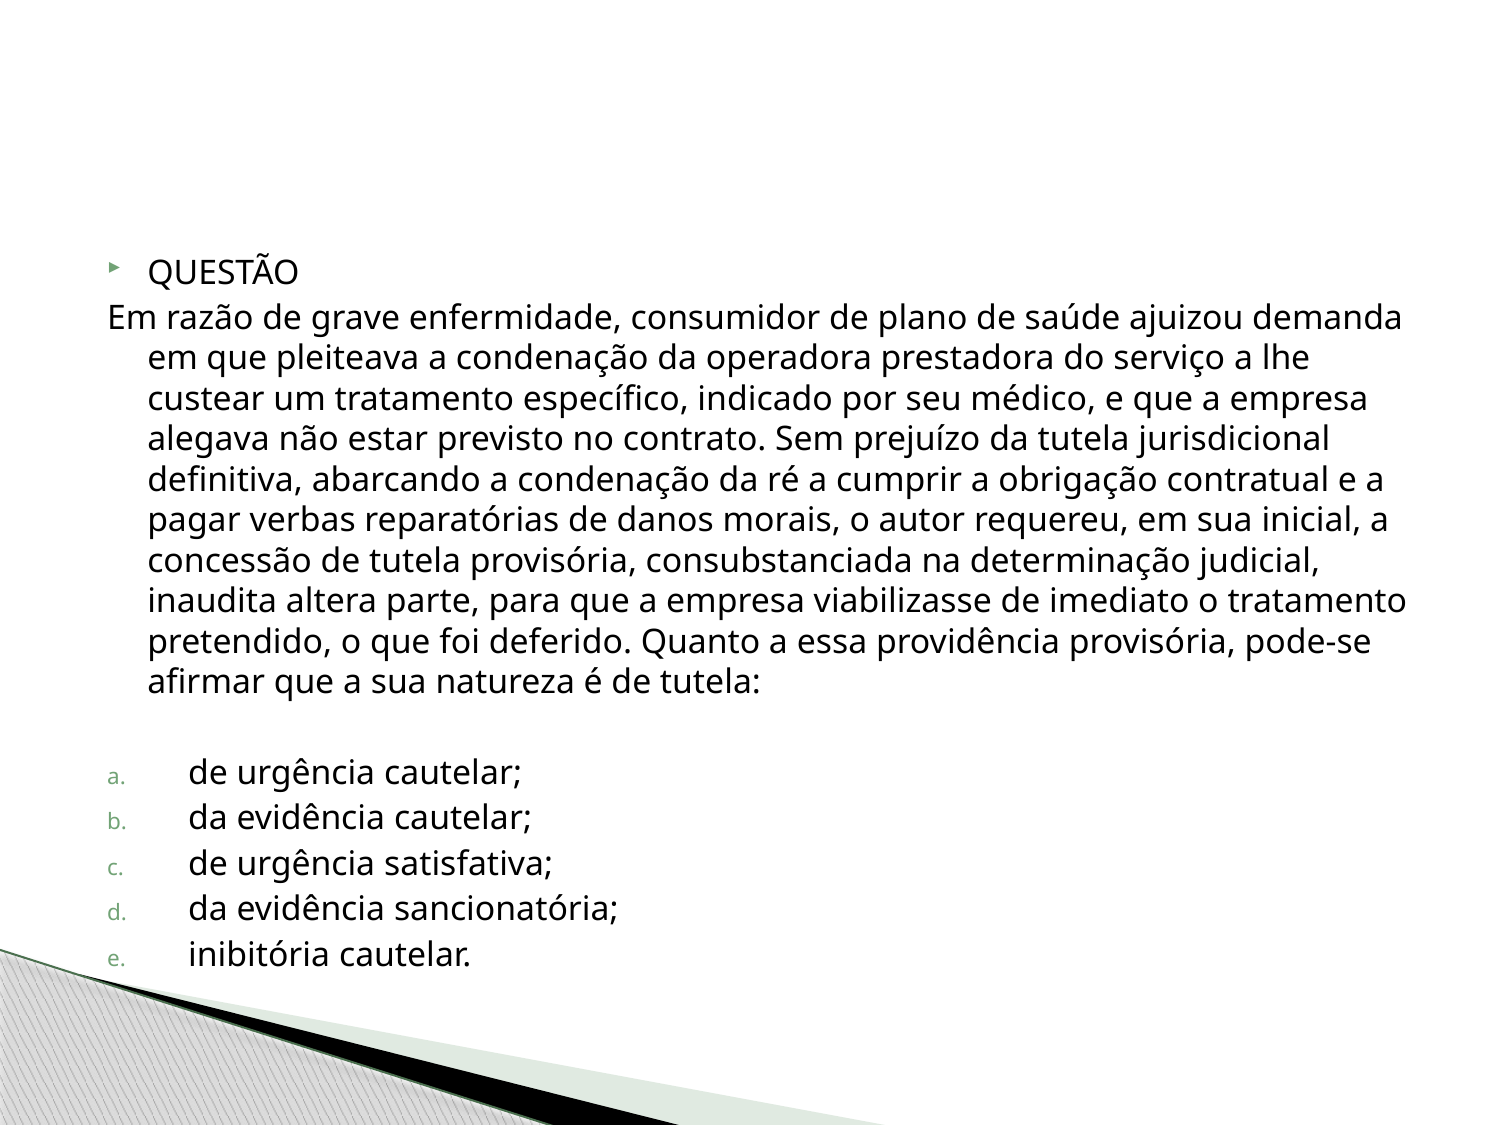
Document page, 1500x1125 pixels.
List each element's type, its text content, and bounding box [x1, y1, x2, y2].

list QUESTÃO Em razão de grave enfermidade, consumidor de plano de saúde ajuizou demanda em que pleiteava a condenação da operadora prestadora do serviço a lhe custear um tratamento específico, indicado por seu médico, e que a empresa alegava não estar previsto no contrato. Sem prejuízo da tutela jurisdicional definitiva, abarcando a condenação da ré a cumprir a obrigação contratual e a pagar verbas reparatórias de danos morais, o autor requereu, em sua inicial, a concessão de tutela provisória, consubstanciada na determinação judicial, inaudita altera parte, para que a empresa viabilizasse de imediato o tratamento pretendido, o que foi deferido. Quanto a essa providência provisória, pode-se afirmar que a sua natureza é de tutela: de urgência cautelar; da evidência cautelar; de urgência satisfativa; da evidência sancionatória; inibitória cautelar. [75, 243, 1425, 986]
